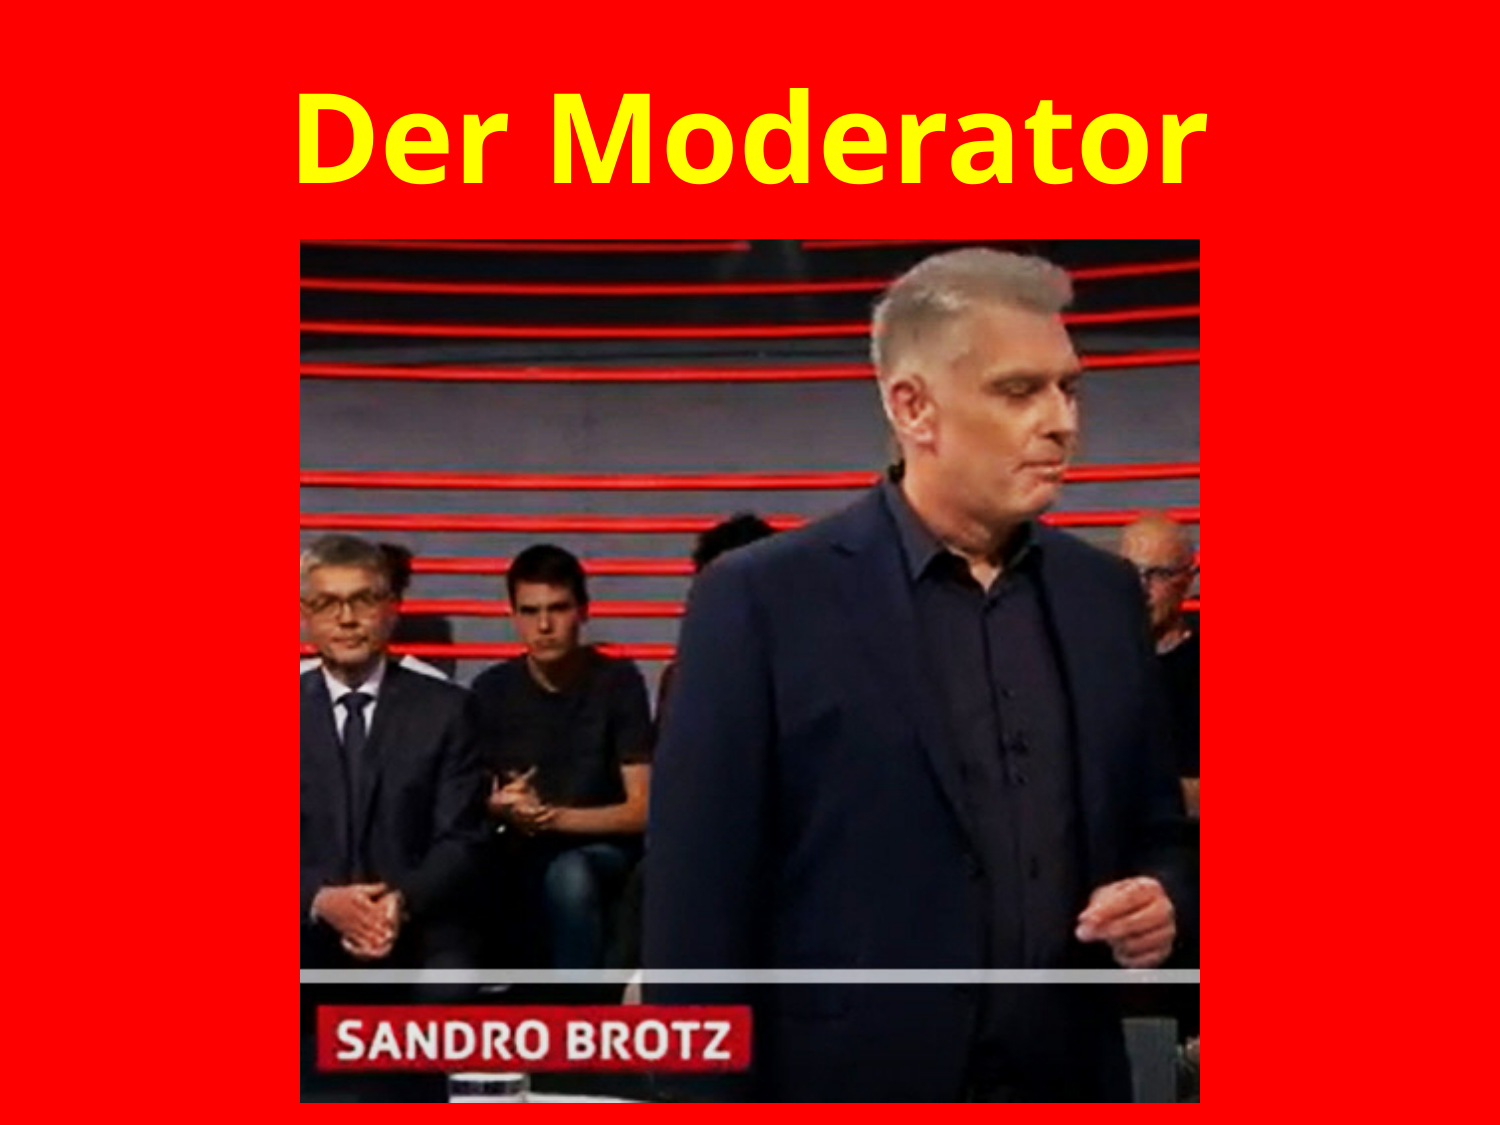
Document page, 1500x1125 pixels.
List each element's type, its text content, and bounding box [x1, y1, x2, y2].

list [300, 239, 1200, 1103]
title Der Moderator [103, 34, 1397, 252]
